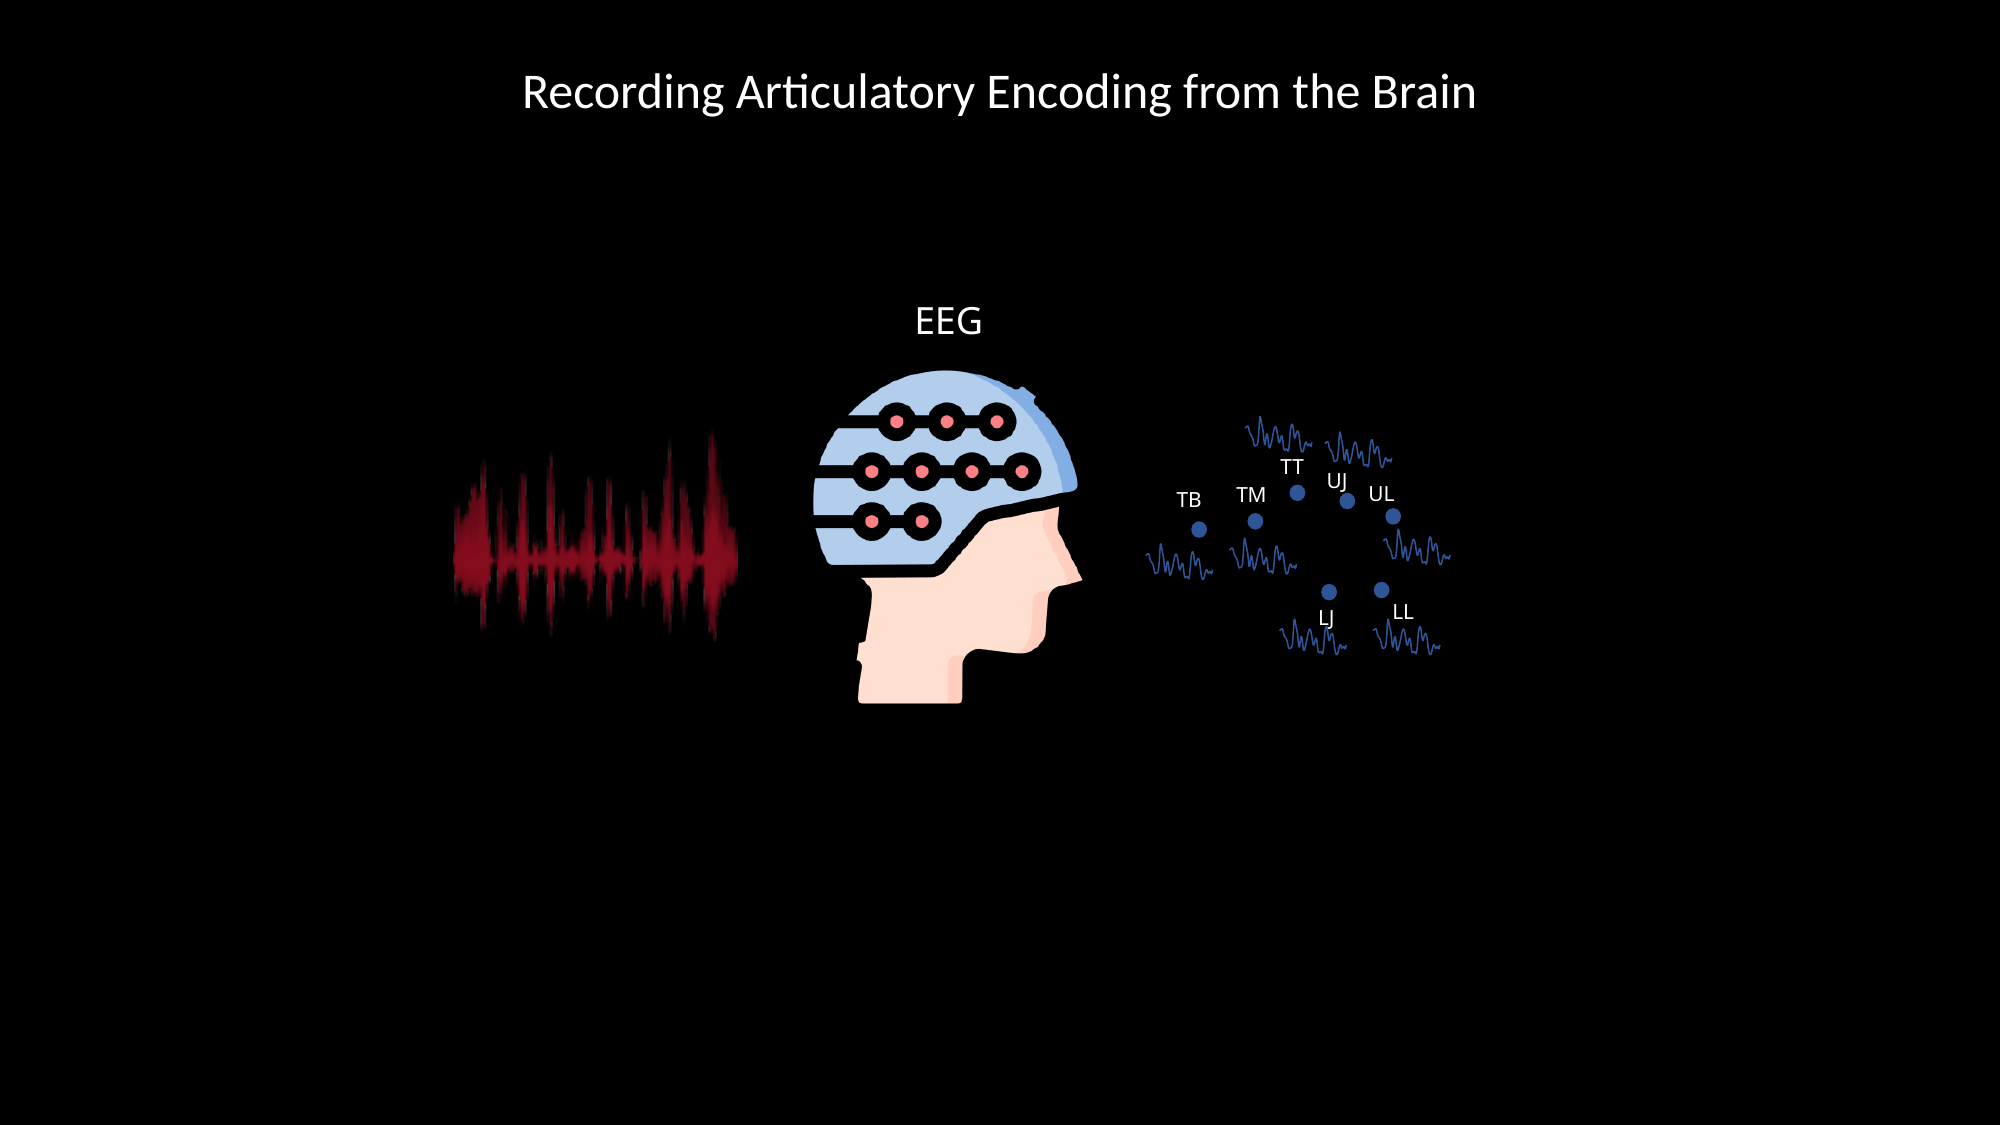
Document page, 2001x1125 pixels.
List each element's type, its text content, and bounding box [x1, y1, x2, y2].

picture [453, 429, 738, 642]
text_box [1146, 416, 1450, 655]
picture [769, 275, 1212, 717]
text_box Recording Articulatory Encoding from the Brain [507, 51, 1493, 127]
